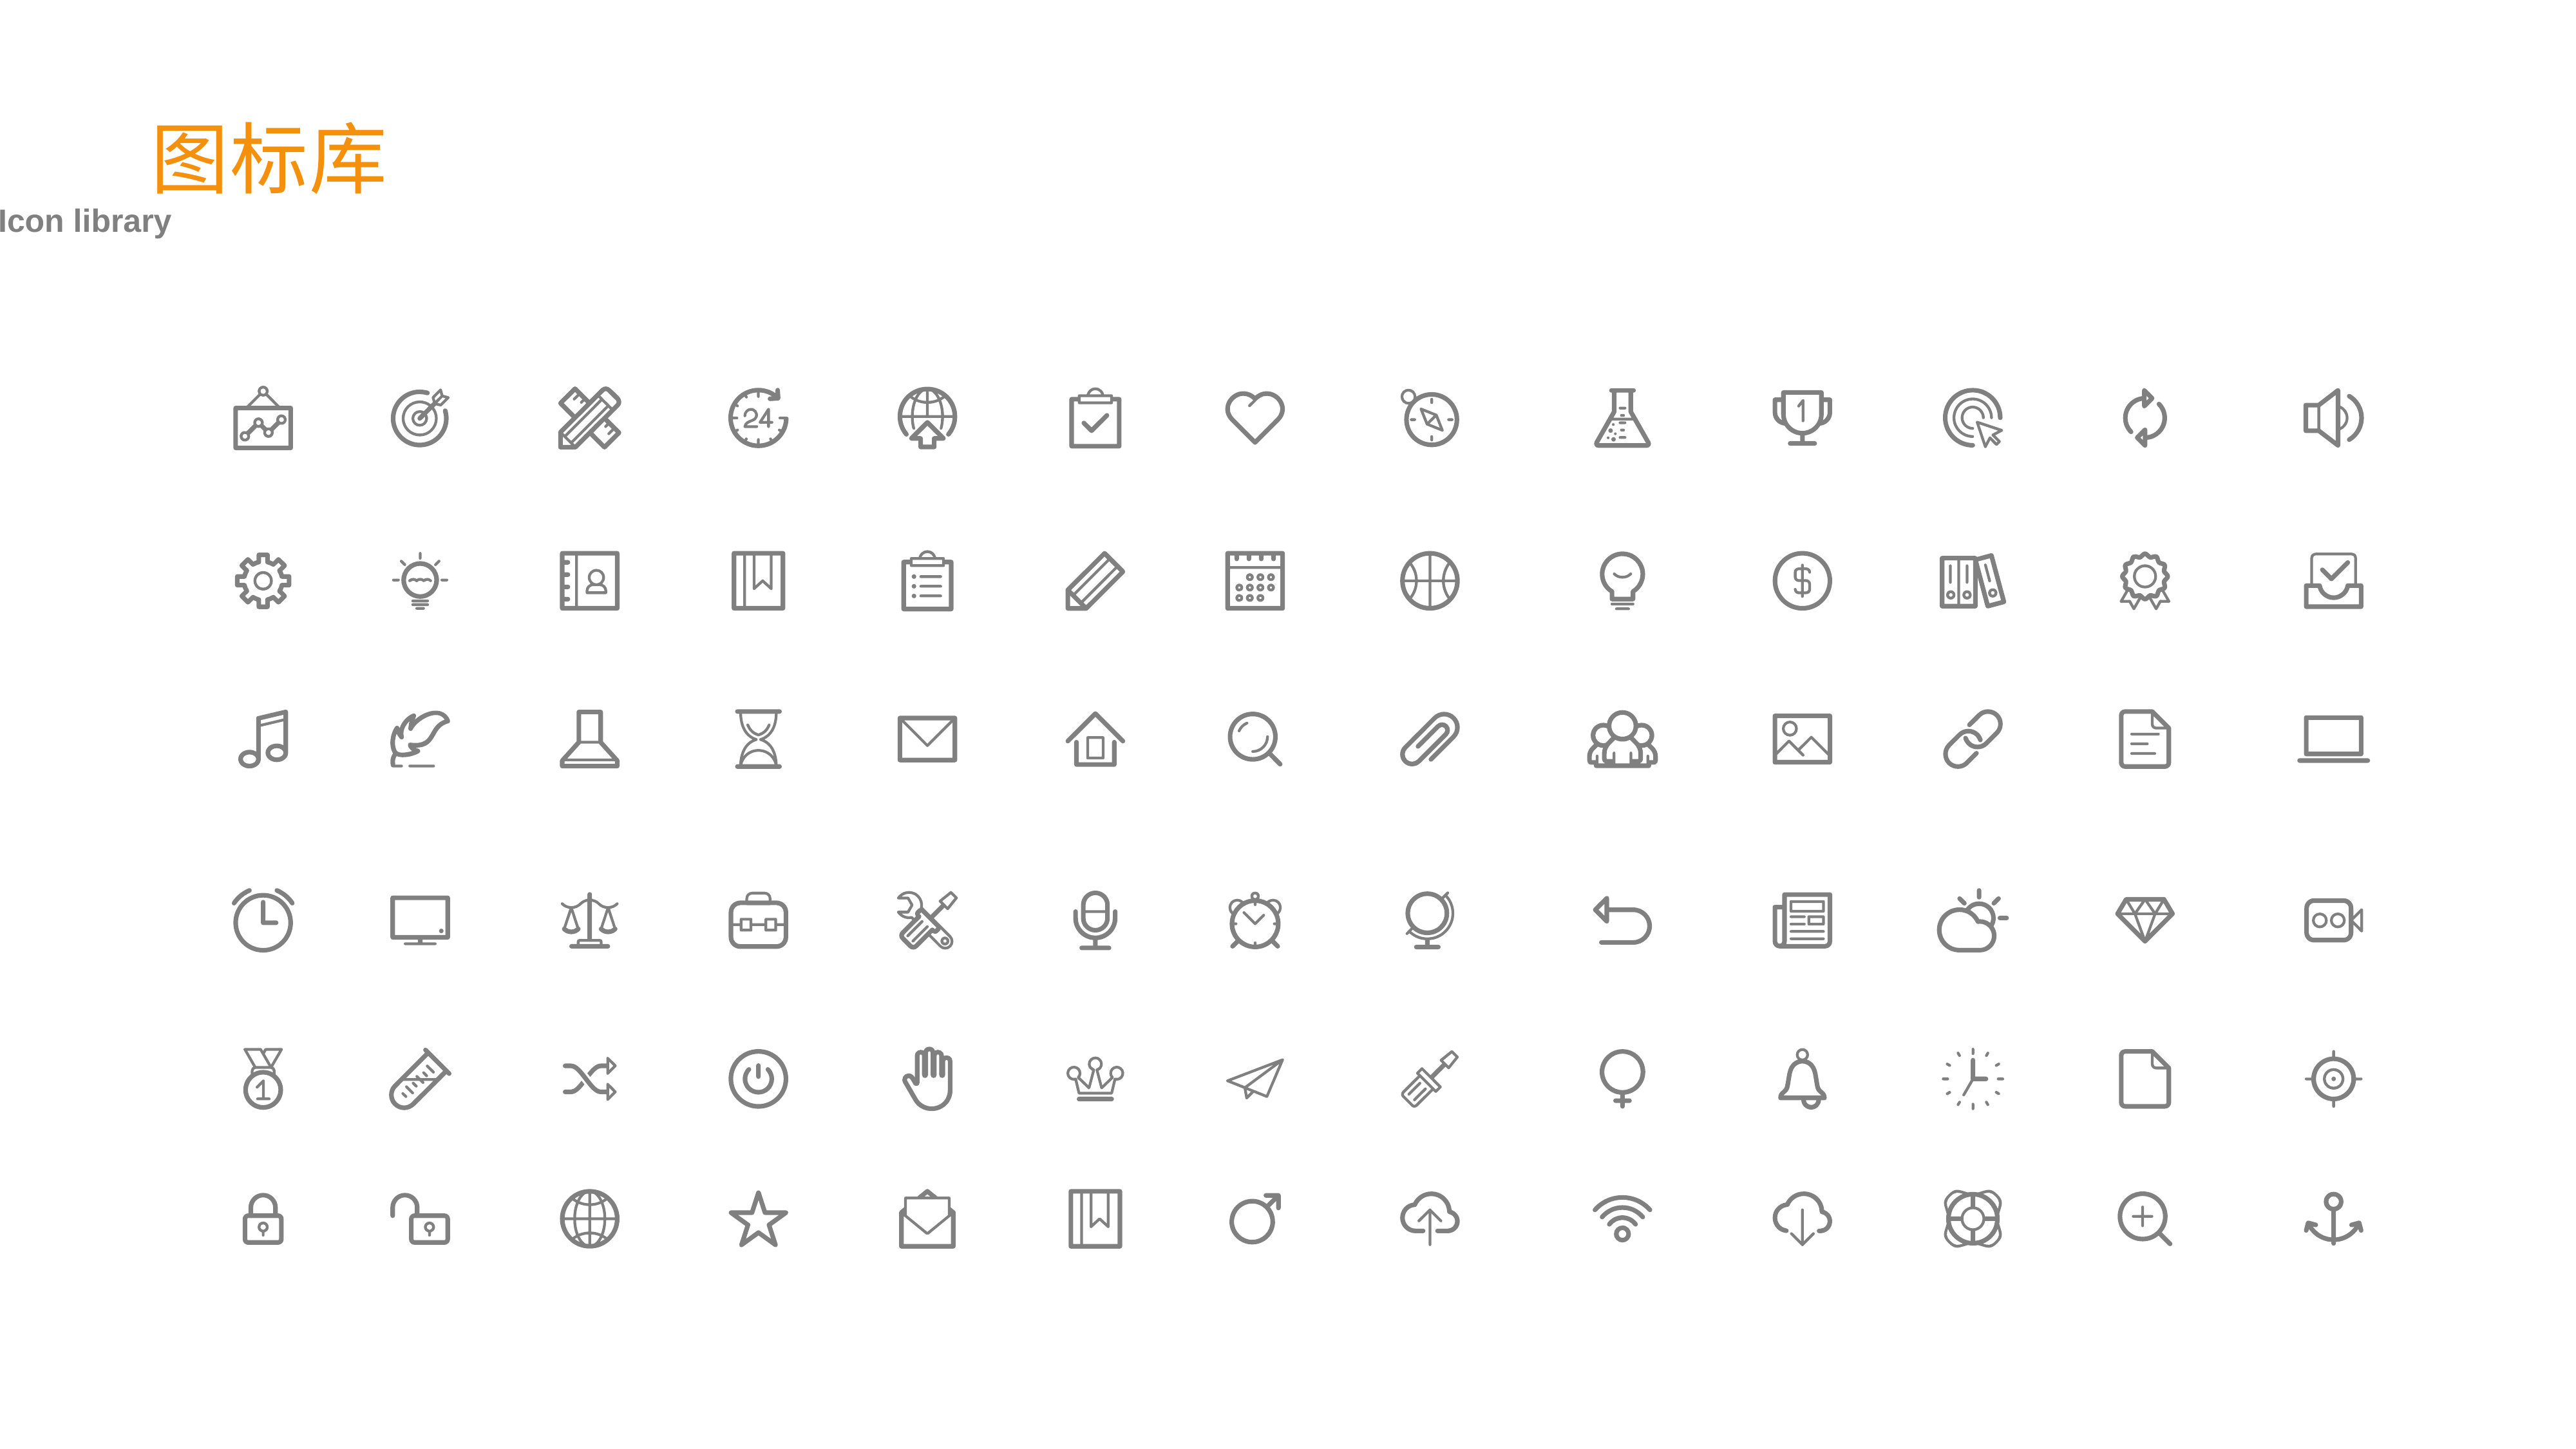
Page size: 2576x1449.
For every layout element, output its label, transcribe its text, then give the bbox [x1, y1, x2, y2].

text_box [1994, 1063, 2000, 1067]
text_box [242, 1193, 284, 1245]
text_box [389, 1047, 452, 1110]
text_box [2117, 1191, 2173, 1247]
text_box [899, 1189, 956, 1249]
text_box [1971, 1103, 1975, 1110]
text_box [1065, 551, 1126, 611]
text_box [1956, 1101, 1961, 1106]
text_box [1600, 1205, 1645, 1220]
text_box [1962, 1057, 1989, 1097]
text_box [732, 551, 786, 611]
text_box [1946, 1091, 1951, 1095]
text_box [1778, 1048, 1827, 1110]
text_box [390, 389, 449, 448]
text_box [1996, 1077, 2005, 1081]
text_box [2304, 1050, 2363, 1108]
text_box [1228, 891, 1282, 949]
text_box [1963, 709, 2003, 750]
text_box [1069, 387, 1122, 449]
text_box [560, 892, 619, 949]
text_box [1772, 892, 1833, 949]
text_box Icon library [0, 194, 484, 244]
text_box [1772, 1191, 1832, 1233]
text_box [1400, 388, 1459, 448]
text_box [1225, 551, 1285, 611]
text_box [1940, 553, 2007, 609]
text_box [2119, 551, 2170, 611]
text_box [1614, 1225, 1631, 1243]
text_box [728, 388, 789, 448]
text_box [2135, 401, 2167, 448]
text_box [1994, 1091, 2000, 1095]
text_box [1985, 1052, 1989, 1057]
text_box [390, 895, 450, 945]
text_box [1610, 602, 1634, 606]
text_box [897, 715, 958, 762]
text_box [1957, 896, 1967, 906]
text_box [2123, 388, 2155, 435]
text_box [2119, 709, 2172, 769]
text_box [1400, 551, 1460, 611]
text_box 图标库 [145, 86, 393, 194]
text_box [1066, 1056, 1124, 1095]
text_box [2304, 715, 2363, 757]
text_box [1074, 739, 1117, 767]
text_box [231, 888, 252, 905]
text_box [1065, 711, 1126, 744]
text_box [1593, 1195, 1653, 1213]
text_box [1944, 1189, 2002, 1248]
text_box [1600, 1049, 1645, 1109]
text_box [390, 710, 450, 768]
text_box [1790, 1208, 1815, 1246]
text_box [1943, 728, 1983, 769]
text_box [1081, 890, 1110, 933]
text_box [1942, 1077, 1949, 1081]
text_box [1400, 1191, 1460, 1233]
text_box [238, 710, 289, 769]
text_box [1587, 710, 1658, 768]
text_box [440, 578, 449, 582]
text_box [2304, 553, 2363, 609]
text_box [1227, 712, 1283, 767]
text_box [728, 1049, 788, 1109]
text_box [1997, 915, 2009, 920]
text_box [1225, 391, 1285, 445]
text_box [560, 1189, 620, 1249]
text_box [399, 560, 440, 599]
text_box [1086, 736, 1105, 760]
text_box [2304, 1191, 2363, 1246]
text_box [728, 1190, 789, 1247]
text_box [419, 552, 422, 560]
text_box [1600, 551, 1645, 601]
text_box [560, 710, 620, 769]
text_box [1991, 896, 2001, 906]
text_box [2347, 393, 2364, 442]
text_box [1076, 1096, 1114, 1102]
text_box [2115, 896, 2175, 944]
text_box [897, 386, 958, 437]
text_box [1401, 1050, 1459, 1108]
text_box [1772, 390, 1832, 446]
text_box [243, 1048, 283, 1110]
text_box [1417, 1208, 1443, 1246]
text_box [1400, 712, 1460, 766]
text_box [1068, 1189, 1122, 1249]
text_box [392, 578, 400, 582]
text_box [560, 551, 620, 611]
text_box [1229, 1193, 1281, 1245]
text_box [1073, 909, 1118, 951]
text_box [587, 1057, 617, 1077]
text_box [234, 553, 292, 609]
text_box [401, 388, 450, 437]
text_box [1594, 388, 1651, 448]
text_box [558, 386, 621, 450]
text_box [2303, 388, 2349, 448]
text_box [1937, 901, 1997, 952]
text_box [1615, 607, 1631, 611]
text_box [1943, 388, 2003, 448]
text_box [390, 1193, 450, 1245]
text_box [901, 550, 954, 612]
text_box [2304, 898, 2363, 943]
text_box [233, 385, 293, 451]
text_box [728, 891, 788, 949]
text_box [1226, 1058, 1284, 1100]
text_box [735, 709, 782, 769]
text_box [1976, 888, 1982, 900]
text_box [1593, 896, 1653, 945]
text_box [233, 893, 293, 953]
text_box [896, 891, 958, 950]
text_box [411, 600, 430, 610]
text_box [2119, 1049, 2172, 1109]
text_box [1976, 421, 2003, 448]
text_box [1405, 891, 1455, 950]
text_box [1772, 714, 1833, 765]
text_box [1772, 551, 1832, 611]
text_box [1956, 1052, 1961, 1057]
text_box [1607, 1215, 1638, 1227]
text_box [562, 1063, 617, 1101]
text_box [909, 420, 946, 450]
text_box [1985, 1101, 1989, 1106]
text_box [902, 1046, 952, 1112]
text_box [2297, 758, 2371, 763]
text_box [274, 888, 295, 905]
text_box [1971, 1048, 1975, 1056]
text_box [1946, 1063, 1951, 1067]
